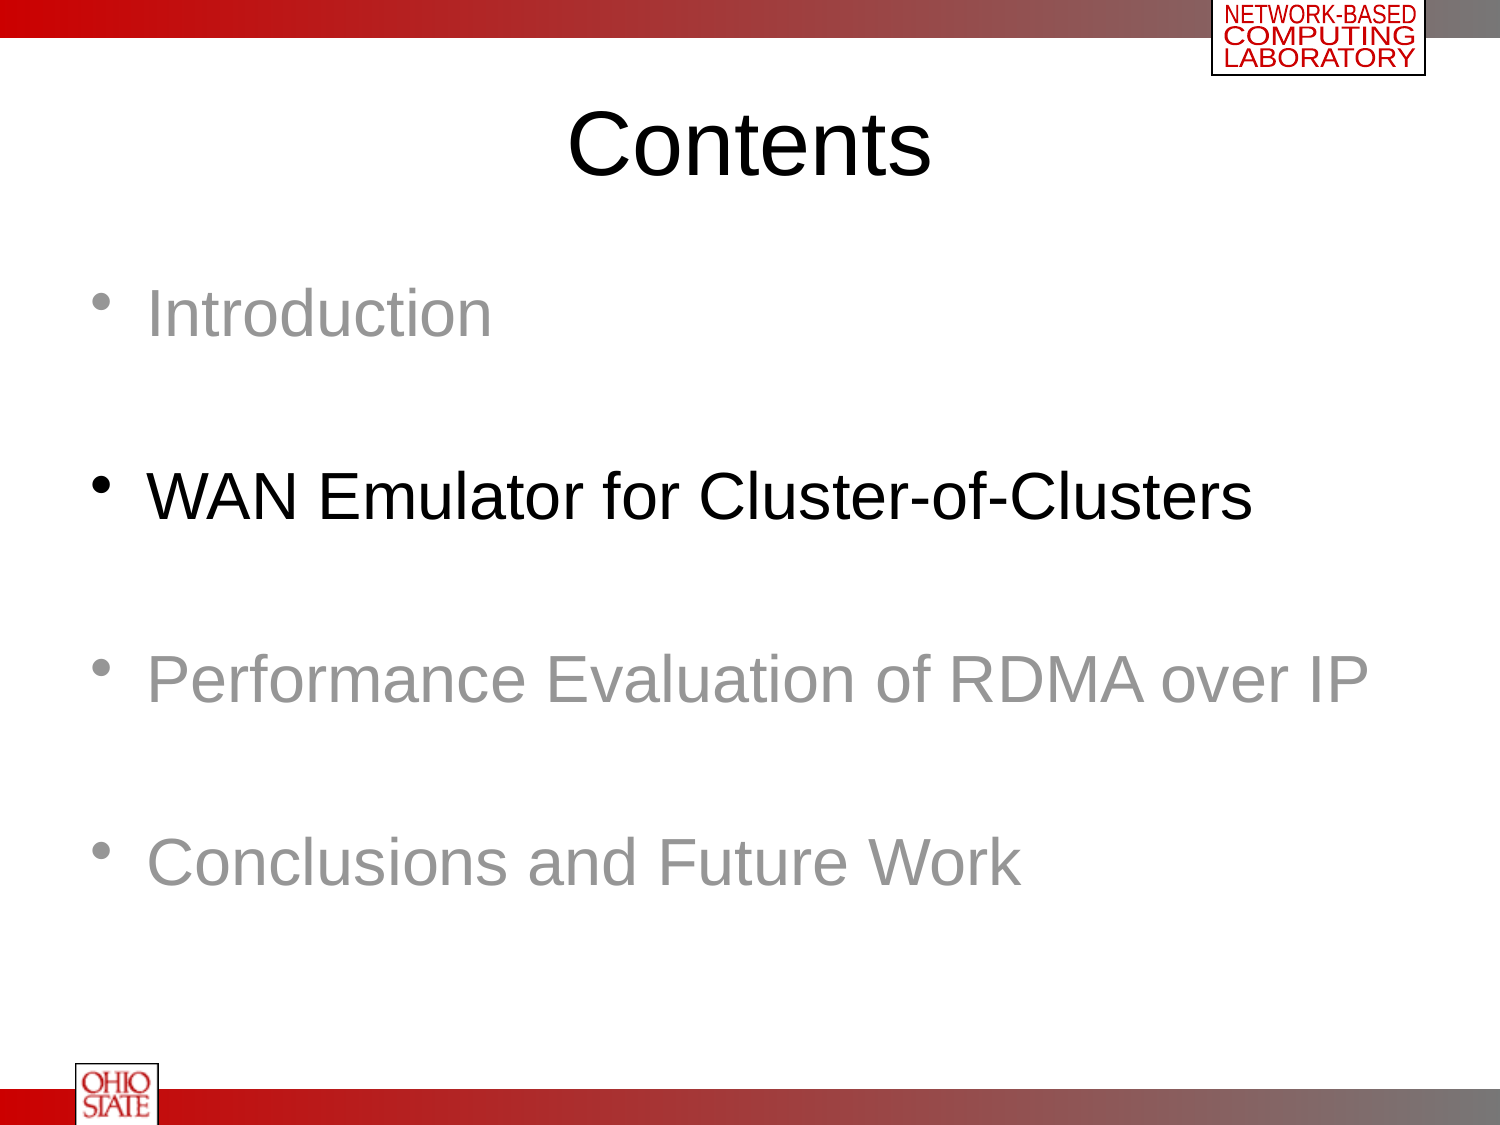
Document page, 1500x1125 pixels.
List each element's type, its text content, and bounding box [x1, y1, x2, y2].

list Introduction WAN Emulator for Cluster-of-Clusters Performance Evaluation of RDMA over IP Conclusions and Future Work [75, 262, 1425, 1005]
picture [75, 1063, 159, 1125]
title Contents [75, 45, 1425, 233]
